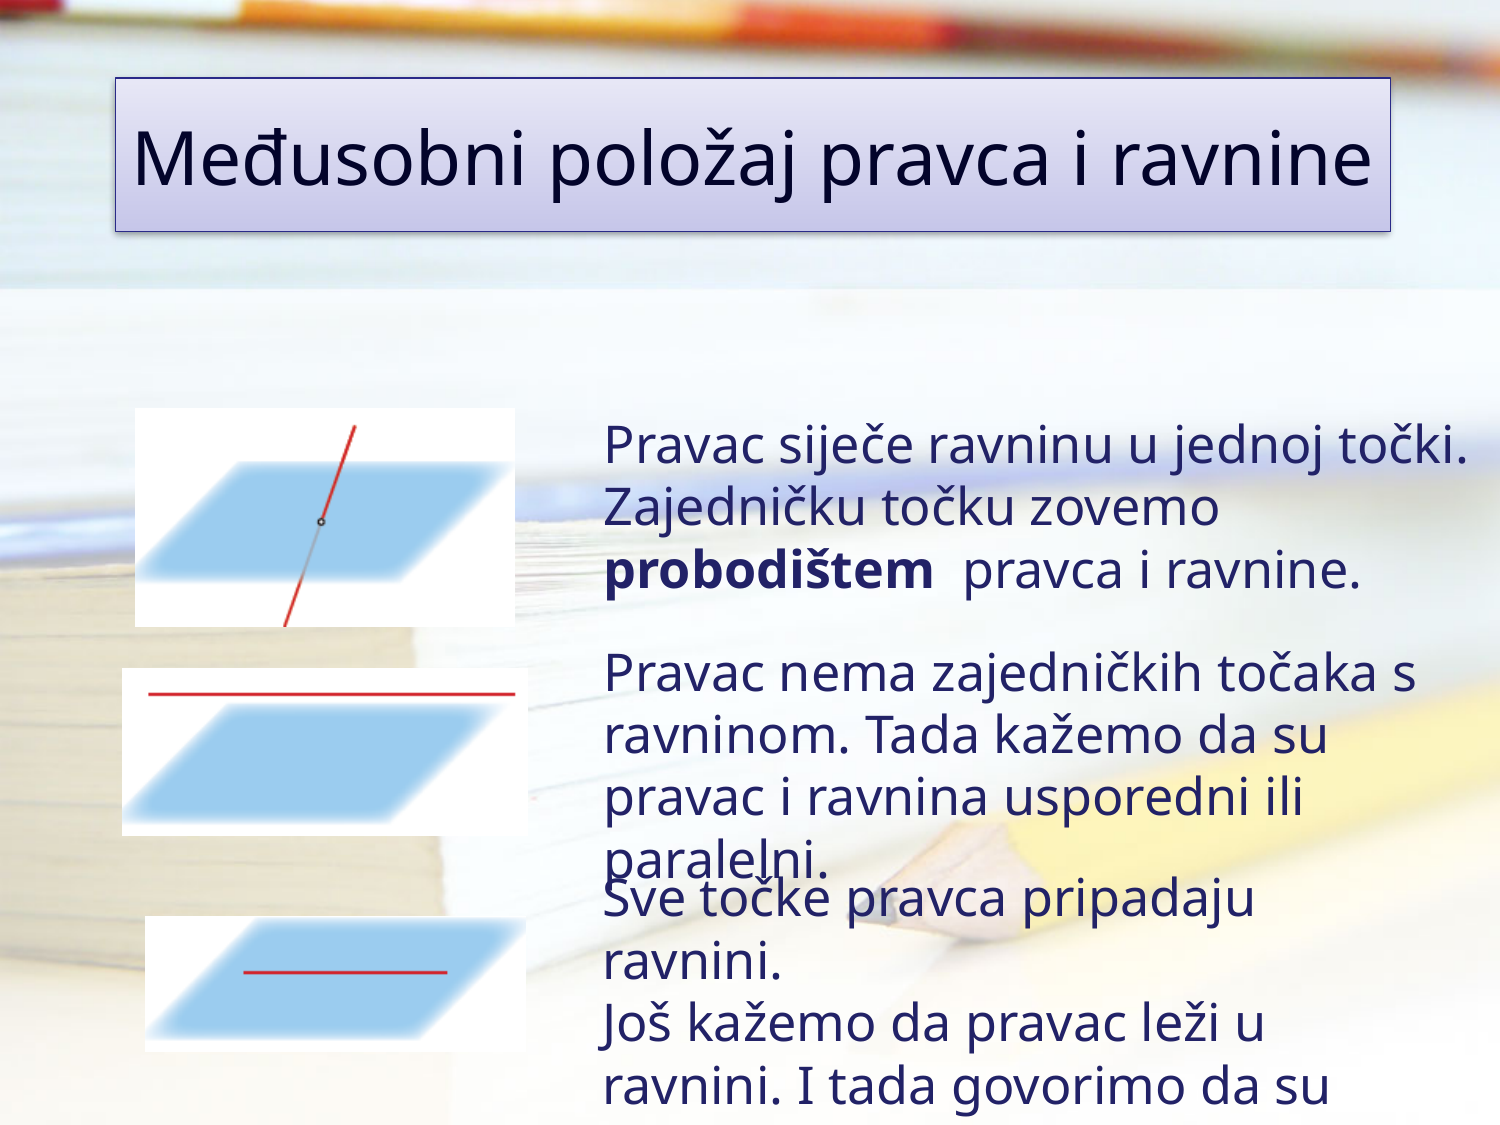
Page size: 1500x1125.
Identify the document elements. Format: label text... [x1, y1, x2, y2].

text_box Pravac nema zajedničkih točaka s ravninom. Tada kažemo da su pravac i ravnina usporedni ili paralelni. [588, 631, 1487, 897]
picture [0, 0, 1500, 1125]
text_box Međusobni položaj pravca i ravnine [115, 77, 1391, 232]
text_box Sve točke pravca pripadaju ravnini. Još kažemo da pravac leži u ravnini. I tada govorimo da su pravac i ravnina usporedni. [587, 857, 1462, 1125]
text_box Pravac siječe ravninu u jednoj točki. Zajedničku točku zovemo probodištem pravca i ravnine. [588, 403, 1500, 607]
